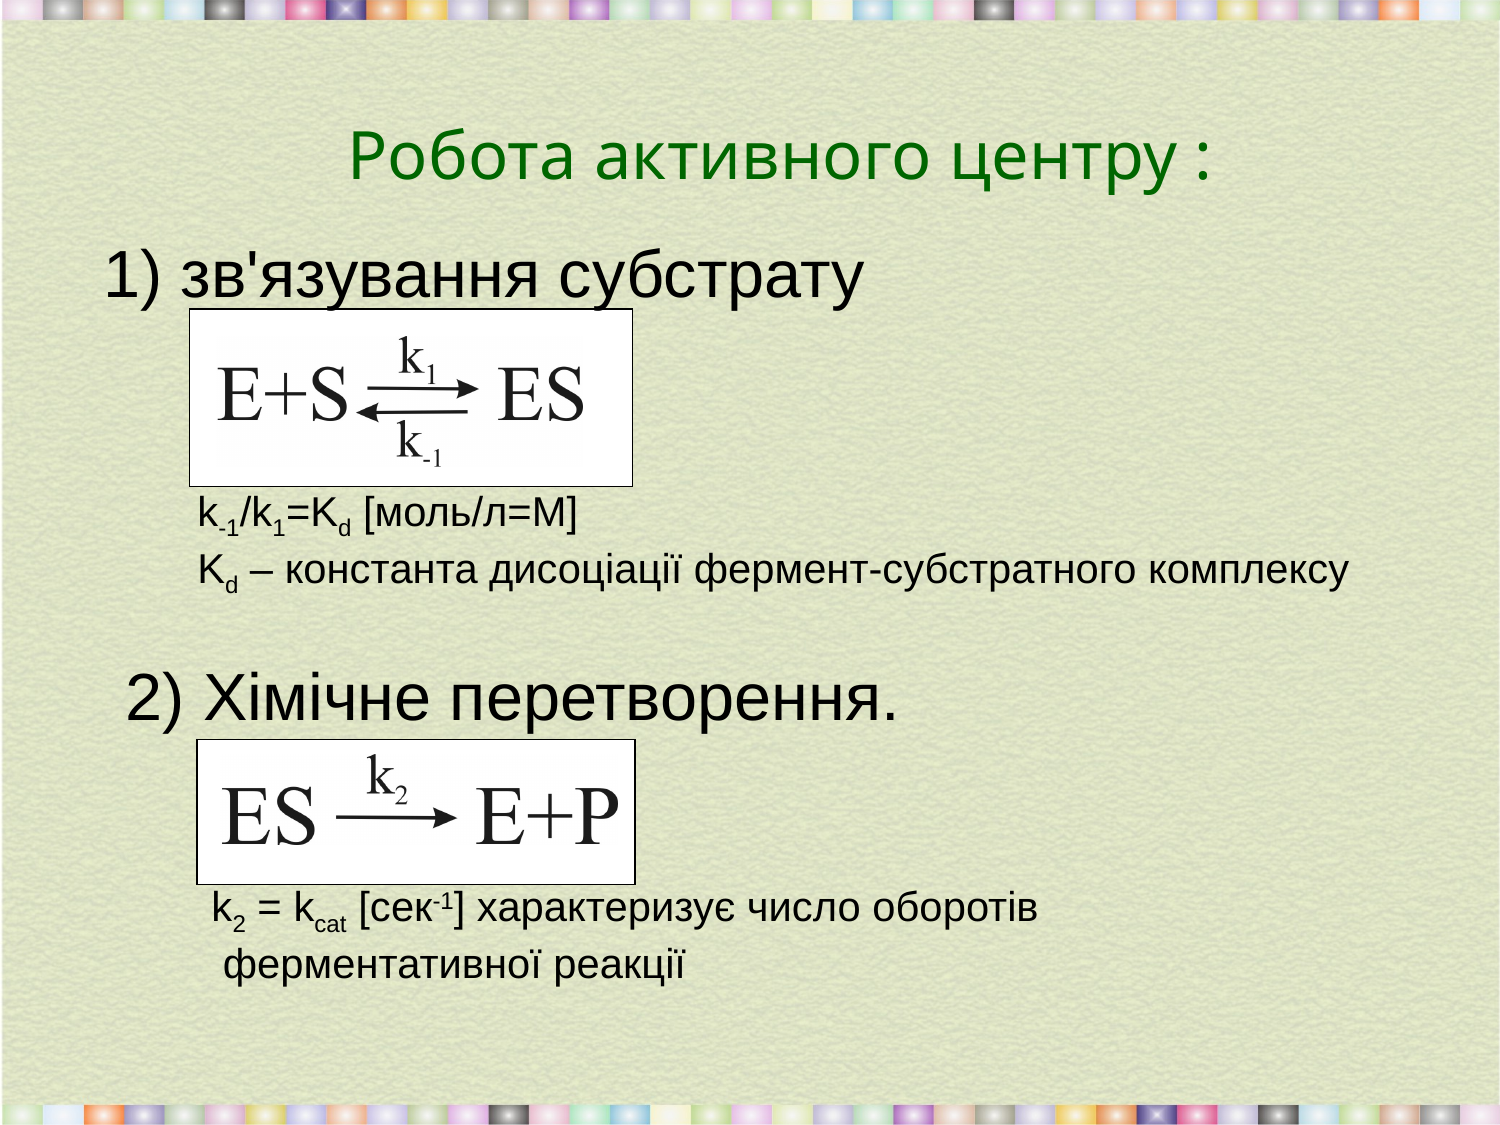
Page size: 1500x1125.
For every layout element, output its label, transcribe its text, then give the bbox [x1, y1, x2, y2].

picture [0, 0, 1500, 1125]
text_box 2) Хімічне перетворення. [110, 646, 916, 741]
text_box [189, 346, 633, 477]
list 1) зв'язування субстрату [88, 222, 1000, 346]
text_box [197, 741, 635, 872]
text_box k2 = kcat [cек-1] характеризує число оборотів ферментативної реакції [196, 872, 1066, 995]
text_box k-1/k1=Kd [моль/л=М] Kd – константа дисоціації фермент-субстратного комплексу [182, 477, 1365, 606]
text_box Робота активного центру : [332, 105, 1229, 201]
